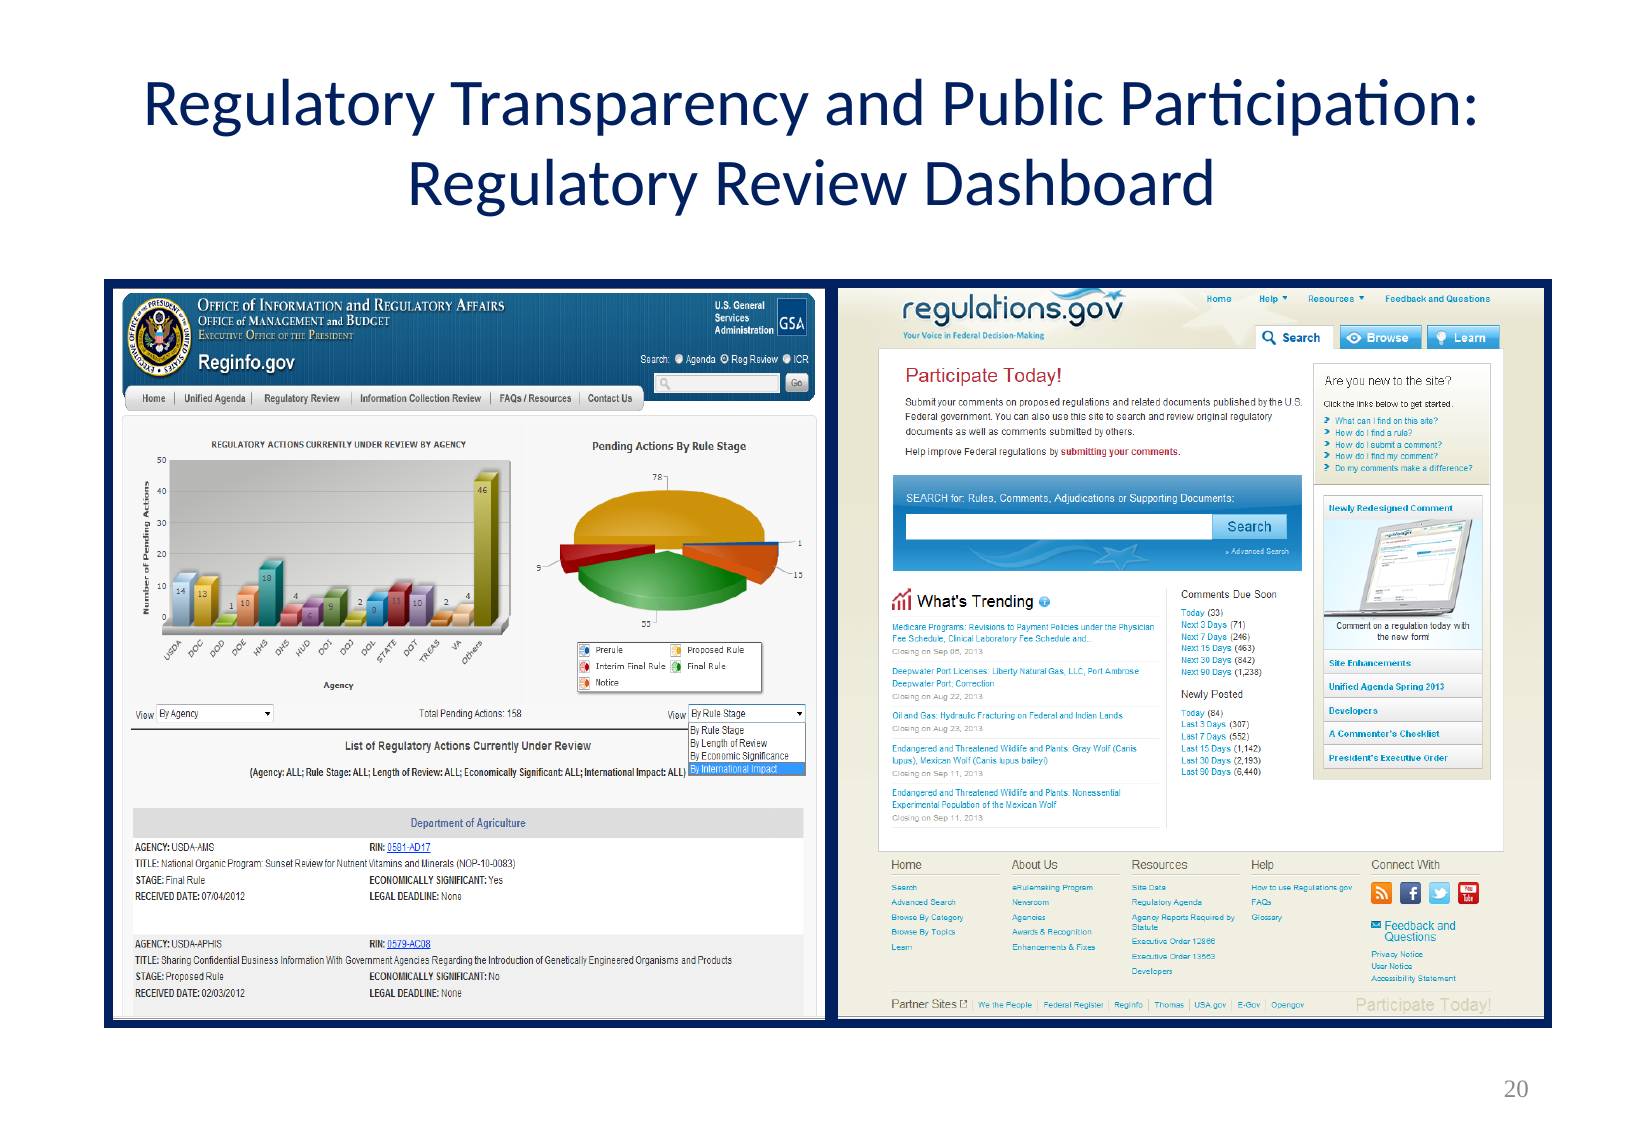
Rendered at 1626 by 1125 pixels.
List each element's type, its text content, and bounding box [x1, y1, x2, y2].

title Regulatory Transparency and Public Participation: Regulatory Review Dashboard [81, 45, 1544, 233]
picture [112, 287, 826, 1020]
picture [837, 287, 1544, 1020]
slide_number 19 [1164, 1042, 1544, 1103]
